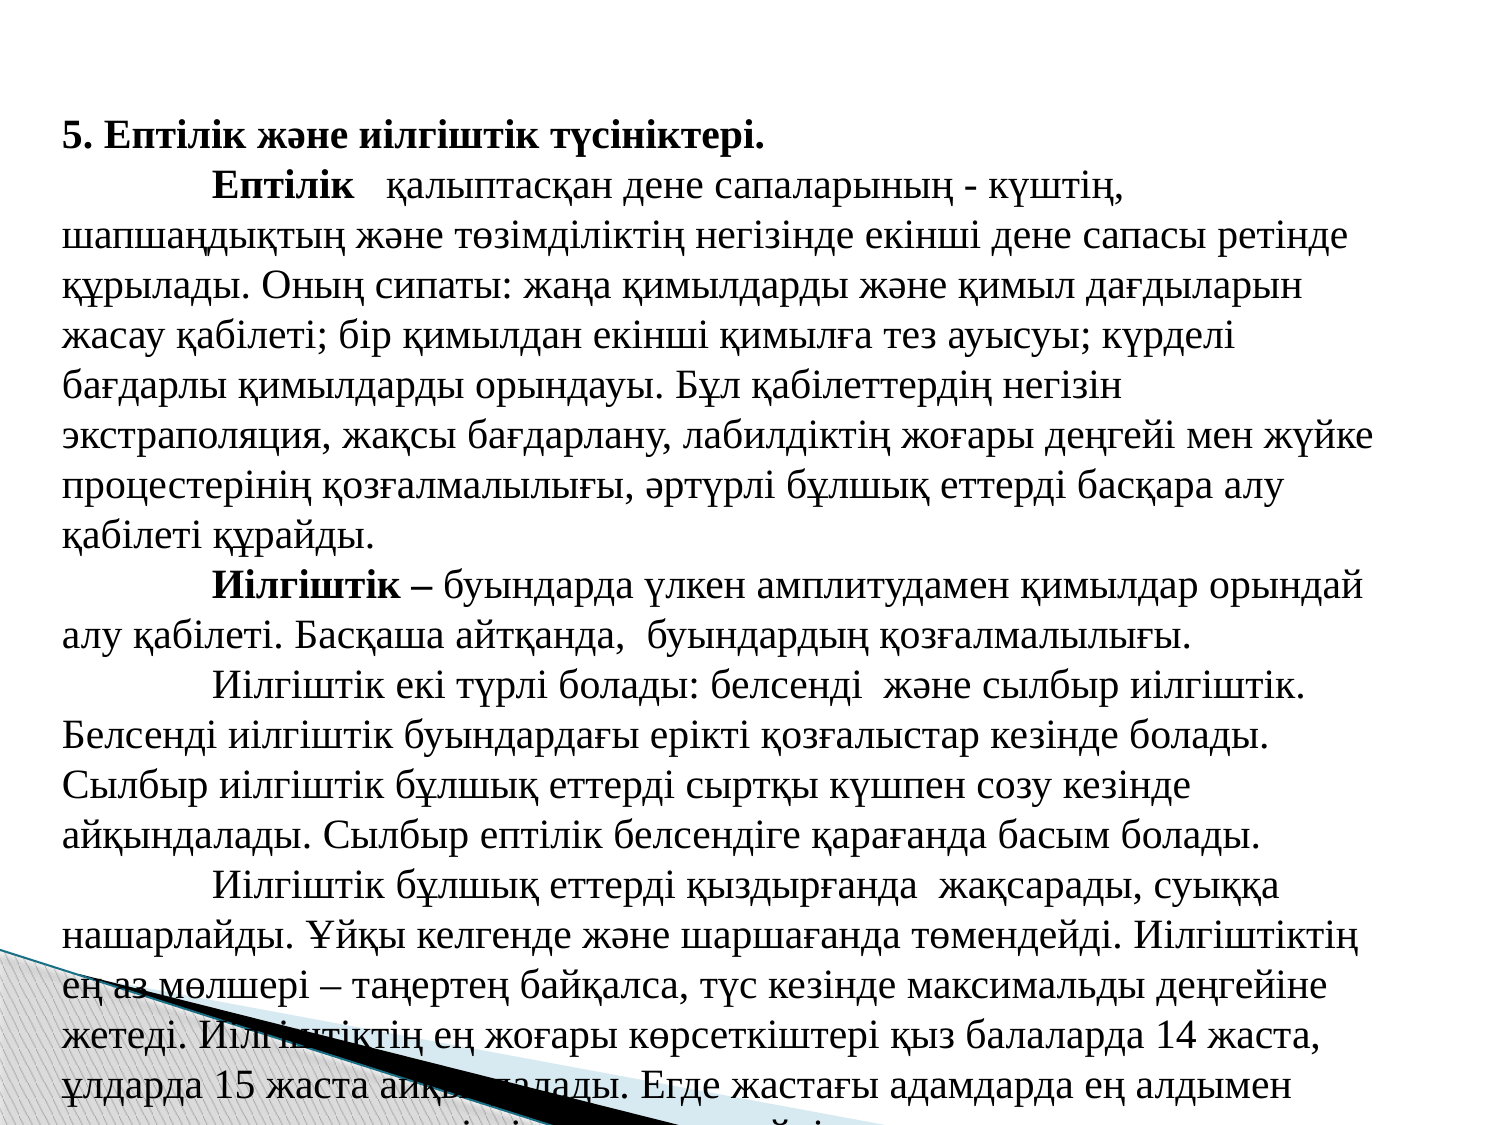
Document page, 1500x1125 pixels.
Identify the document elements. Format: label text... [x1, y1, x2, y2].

text_box 5. Ептілік және иілгіштік түсініктері. Ептілік қалыптасқан дене сапаларының - күштің, шапшаңдықтың және төзімділіктің негізінде екінші дене сапасы ретінде құрылады. Оның сипаты: жаңа қимылдарды және қимыл дағдыларын жасау қабілеті; бір қимылдан екінші қимылға тез ауысуы; күрделі бағдарлы қимылдарды орындауы. Бұл қабілеттердің негізін экстраполяция, жақсы бағдарлану, лабилдіктің жоғары деңгейі мен жүйке процестерінің қозғалмалылығы, әртүрлі бұлшық еттерді басқара алу қабілеті құрайды. Иілгіштік – буындарда үлкен амплитудамен қимылдар орындай алу қабілеті. Басқаша айтқанда, буындардың қозғалмалылығы. Иілгіштік екі түрлі болады: белсенді және сылбыр иілгіштік. Белсенді иілгіштік буындардағы ерікті қозғалыстар кезінде болады. Сылбыр иілгіштік бұлшық еттерді сыртқы күшпен созу кезінде айқындалады. Сылбыр ептілік белсендіге қарағанда басым болады. Иілгіштік бұлшық еттерді қыздырғанда жақсарады, суыққа нашарлайды. Ұйқы келгенде және шаршағанда төмендейді. Иілгіштіктің ең аз мөлшері – таңертең байқалса, түс кезінде максимальды деңгейіне жетеді. Иілгіштіктің ең жоғары көрсеткіштері қыз балаларда 14 жаста, ұлдарда 15 жаста айқындалады. Егде жастағы адамдарда ең алдымен омыртқа жотасының иілгіштігі төмендейді. [46, 99, 1407, 1125]
